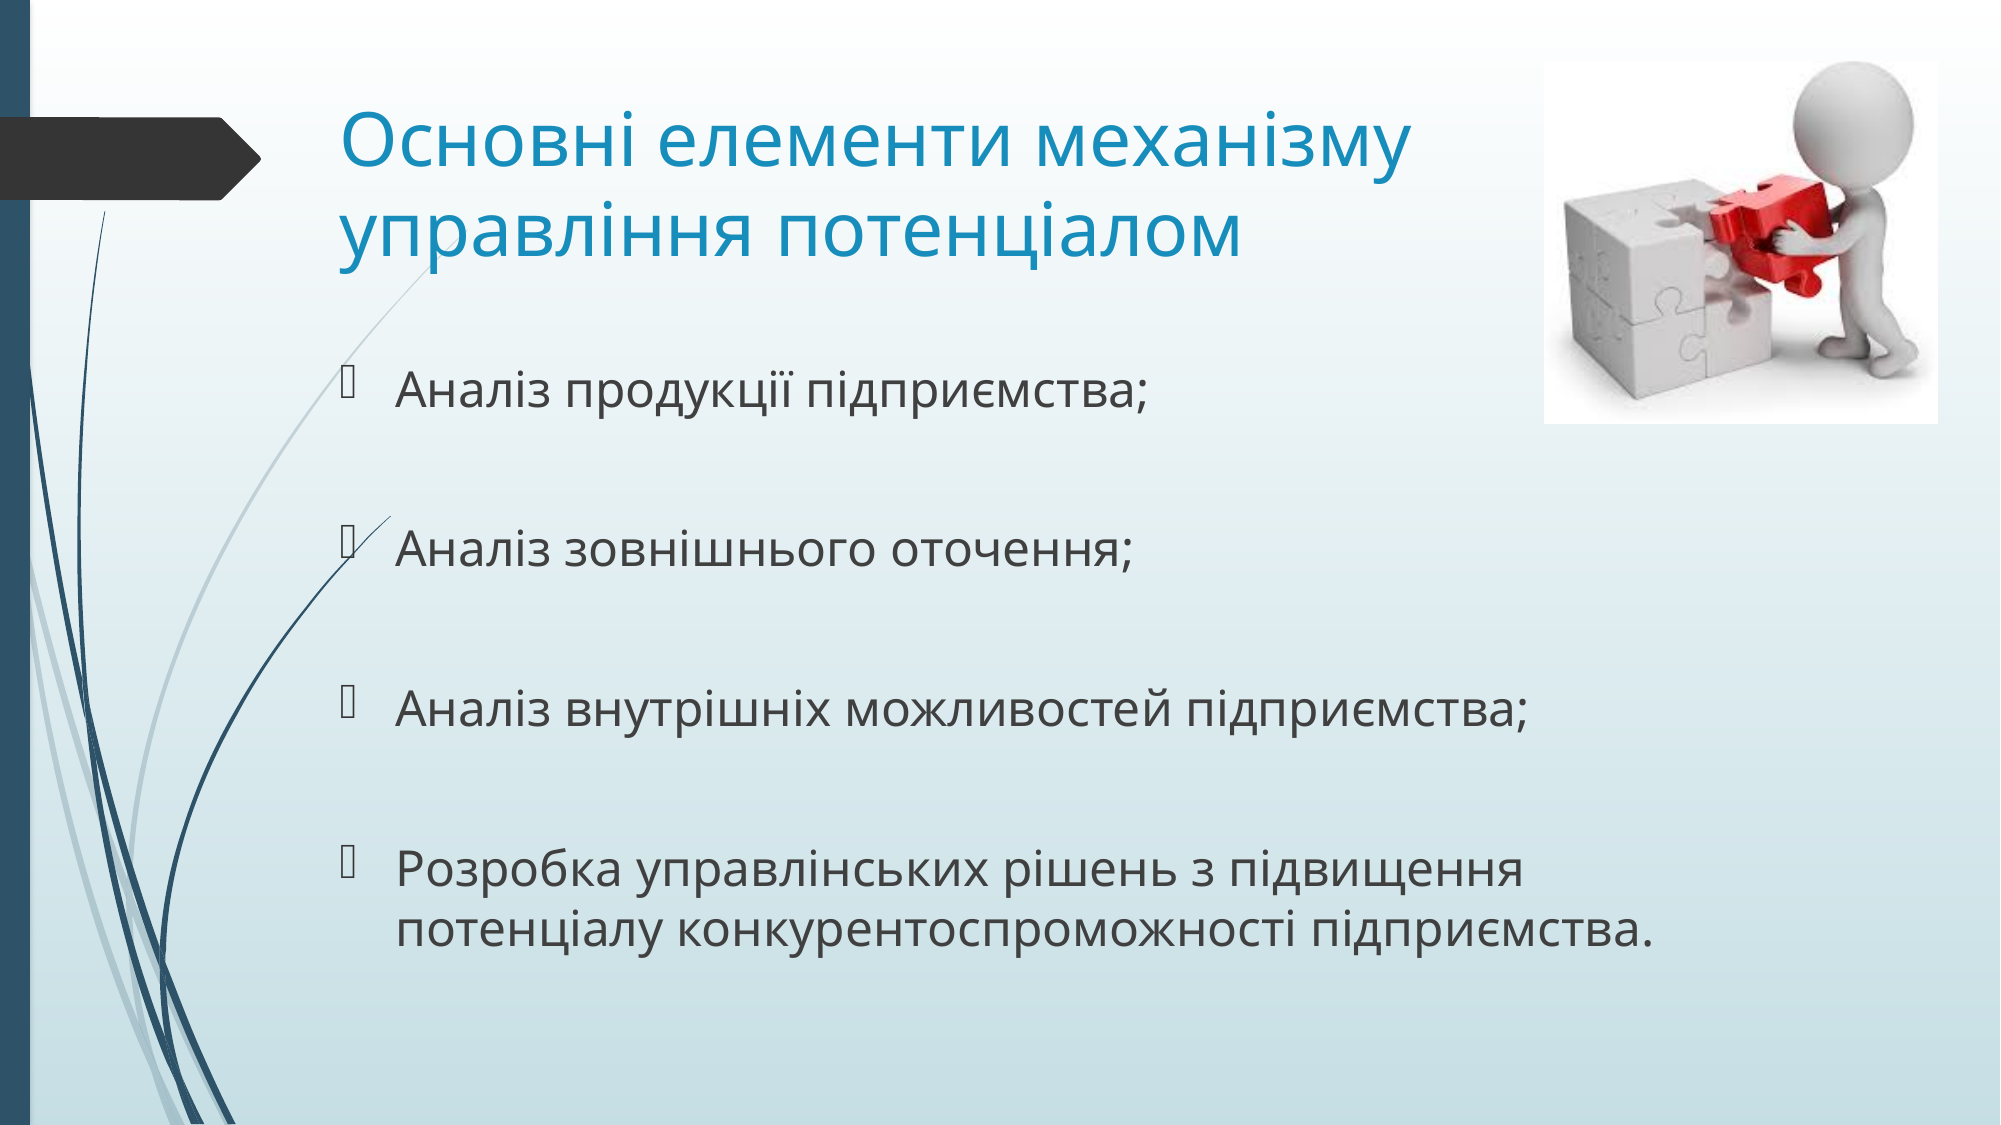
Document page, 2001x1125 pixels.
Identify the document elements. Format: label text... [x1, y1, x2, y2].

list Аналіз продукції підприємства; Аналіз зовнішнього оточення; Аналіз внутрішніх можливостей підприємства; Розробка управлінських рішень з підвищення потенціалу конкурентоспроможності підприємства. [324, 350, 1788, 970]
title Основні елементи механізму управління потенціалом [324, 83, 1539, 294]
picture [1544, 61, 1939, 424]
